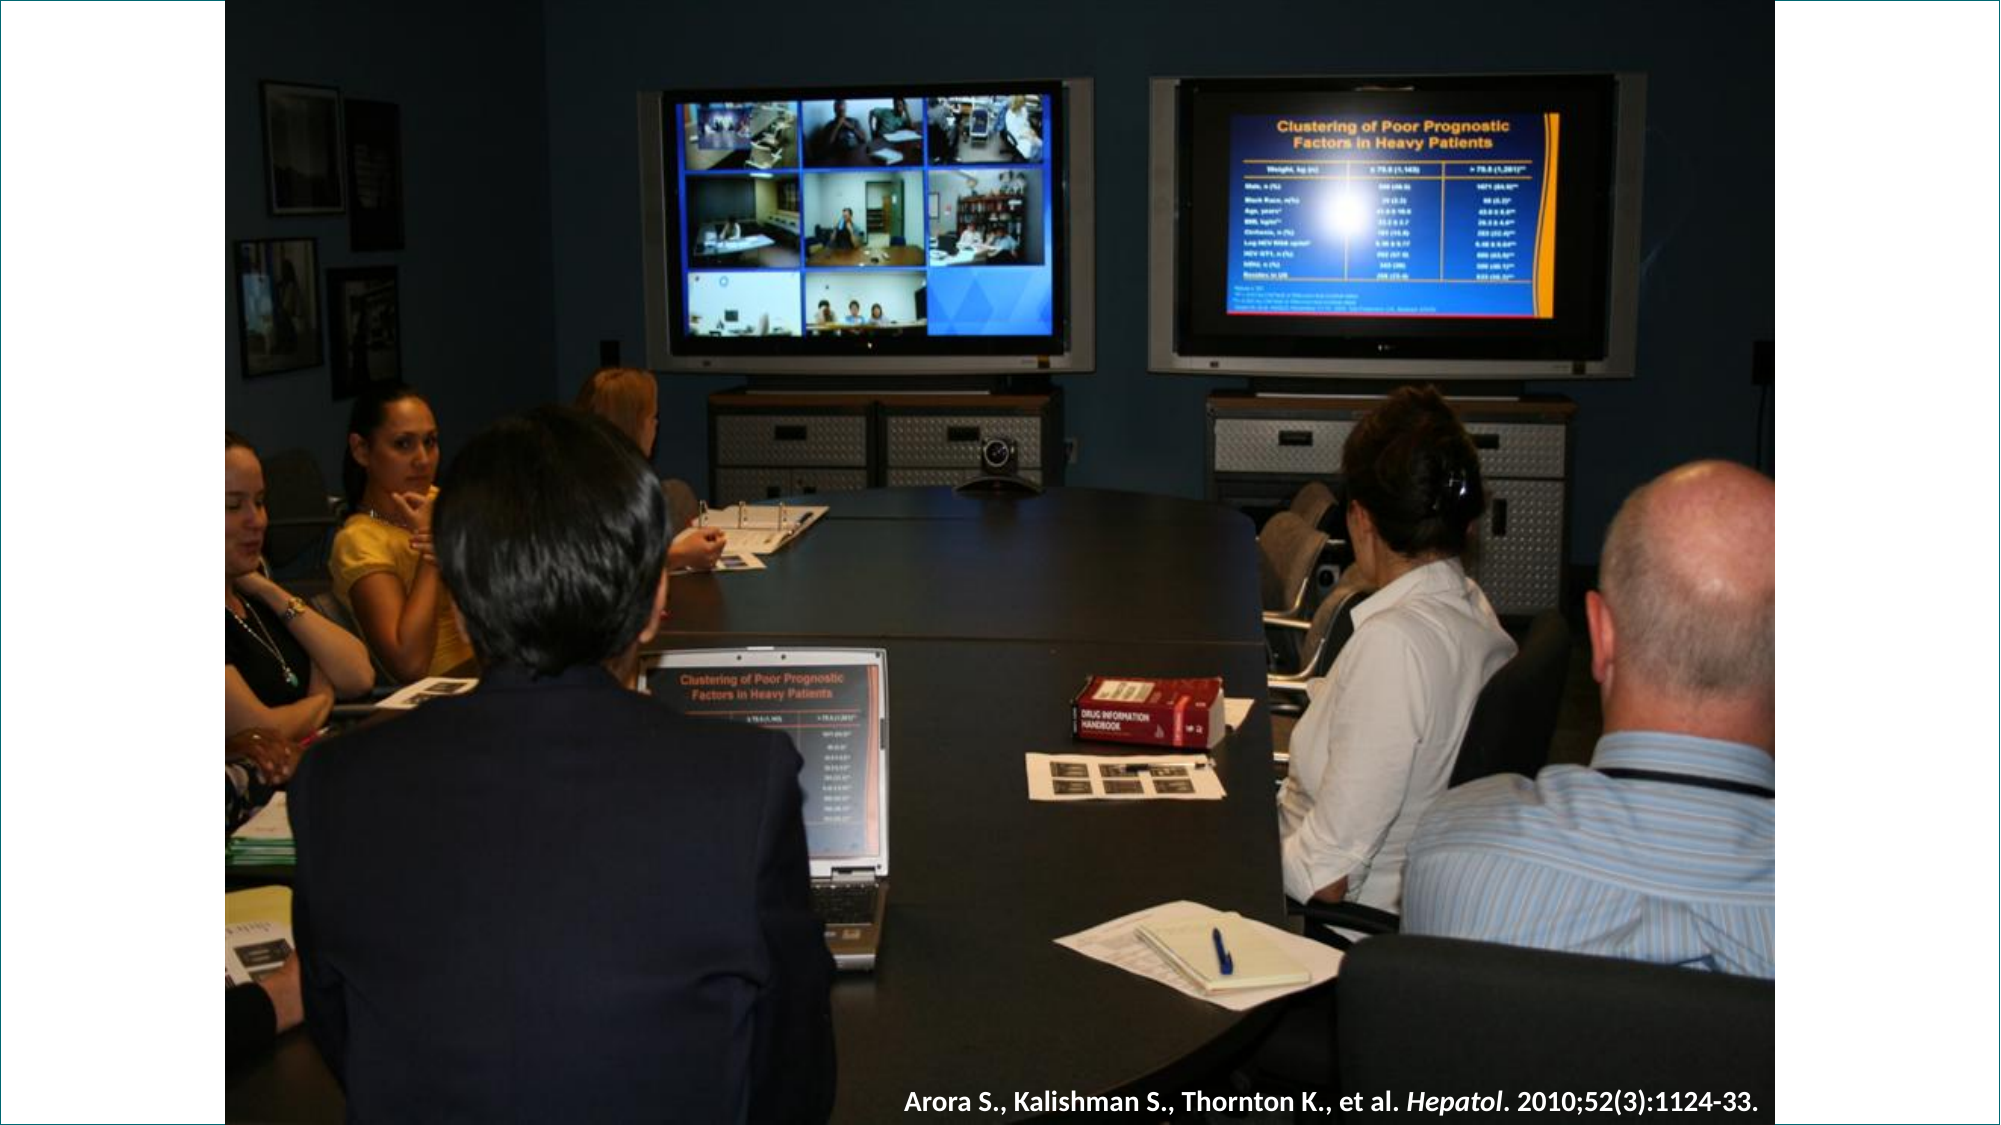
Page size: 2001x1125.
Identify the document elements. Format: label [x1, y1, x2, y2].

text_box [1775, 0, 2000, 1125]
picture [225, 0, 1775, 1125]
text_box [0, 0, 225, 1125]
